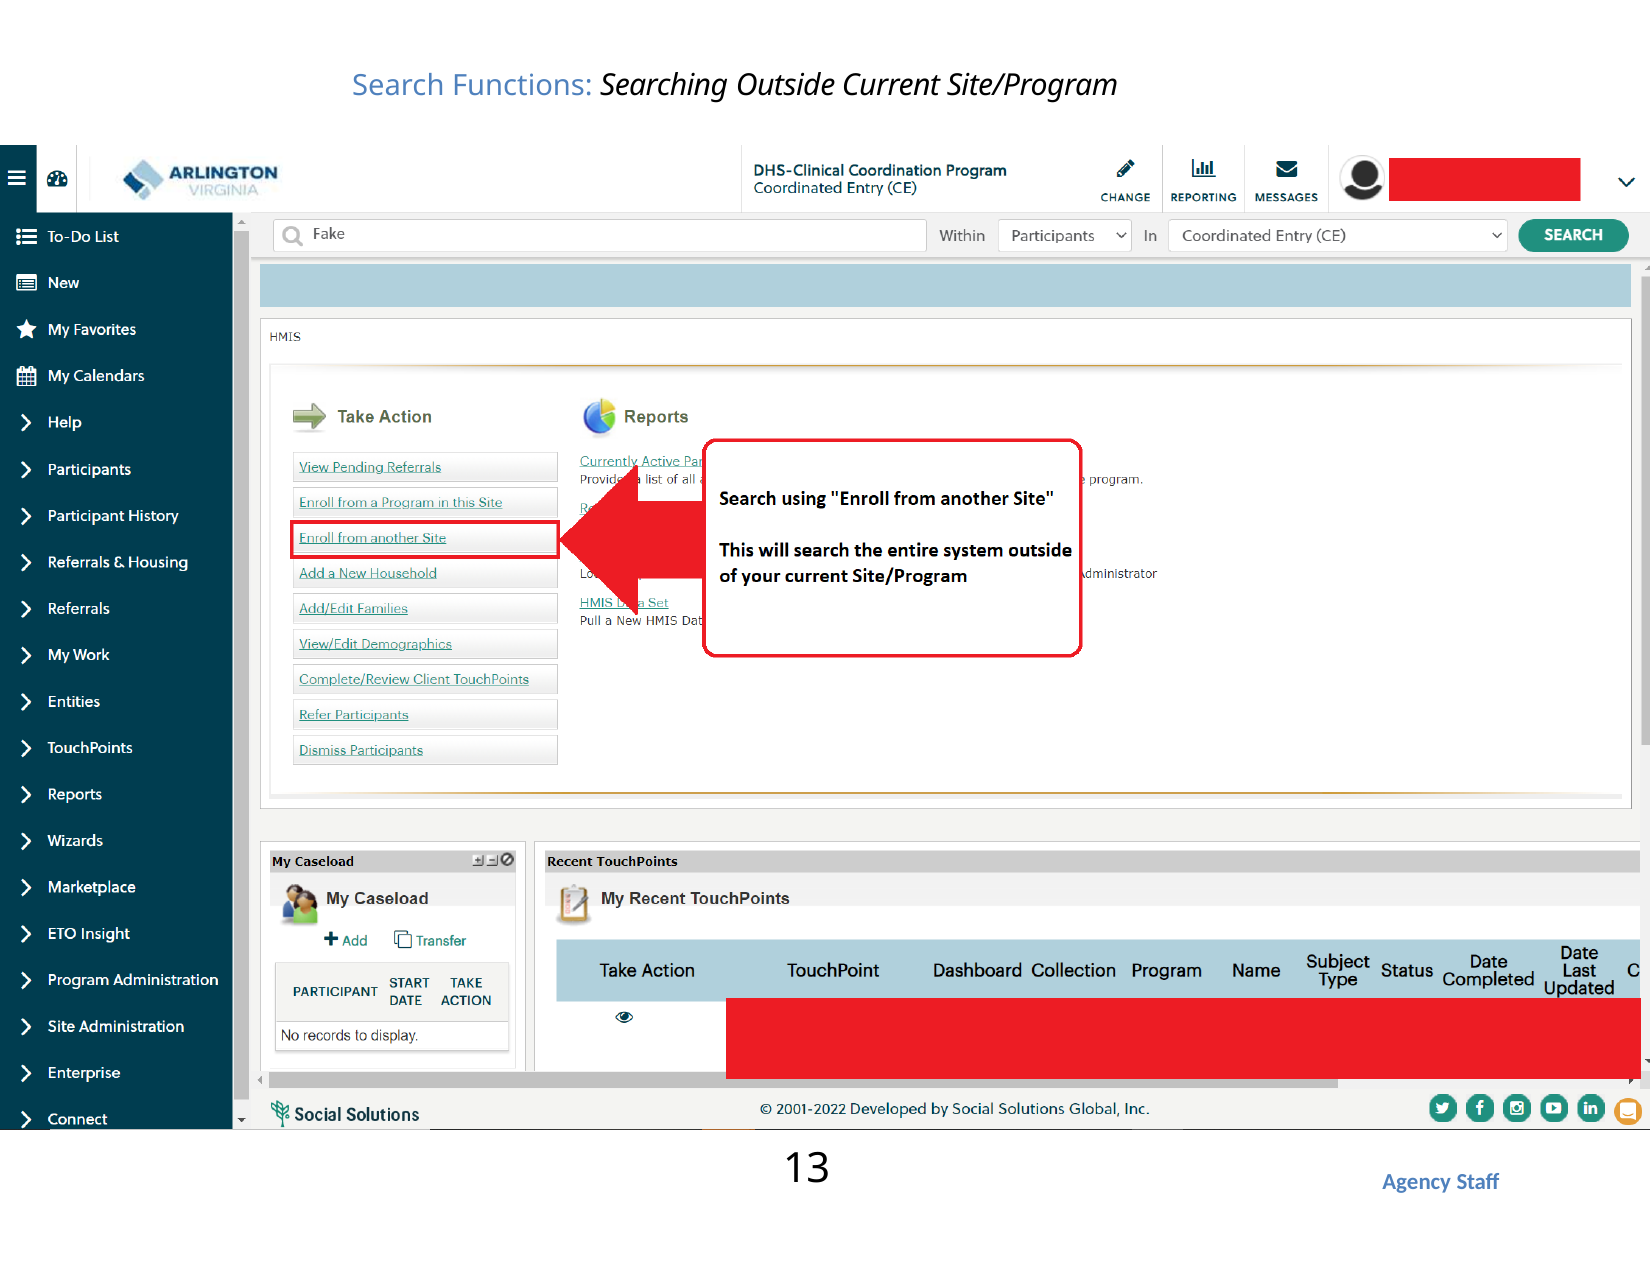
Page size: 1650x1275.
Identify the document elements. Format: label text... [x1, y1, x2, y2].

picture [22, 415, 30, 424]
text_box Agency Staff [1380, 1170, 1503, 1195]
picture [22, 515, 30, 524]
picture [115, 975, 120, 983]
picture [112, 928, 118, 941]
picture [163, 557, 167, 567]
picture [22, 607, 30, 617]
picture [22, 787, 30, 797]
picture [22, 1019, 30, 1029]
picture [22, 1072, 30, 1081]
slide_number 12 [776, 1156, 835, 1202]
picture [72, 881, 81, 892]
picture [49, 557, 54, 567]
picture [59, 836, 64, 845]
text_box Search Functions: Searching Outside Current Site/Program [349, 62, 1300, 102]
picture [90, 370, 95, 380]
picture [22, 839, 30, 849]
picture [0, 144, 1650, 1131]
picture [56, 882, 60, 892]
picture [22, 1112, 30, 1121]
picture [124, 1021, 128, 1031]
picture [61, 281, 78, 287]
picture [59, 1021, 64, 1031]
picture [17, 367, 36, 385]
picture [100, 1024, 111, 1031]
picture [65, 1117, 71, 1124]
picture [82, 560, 90, 567]
picture [79, 978, 84, 986]
picture [149, 1024, 155, 1031]
picture [18, 320, 35, 337]
picture [94, 649, 106, 659]
picture [22, 462, 30, 472]
picture [22, 555, 30, 564]
picture [49, 882, 53, 892]
picture [60, 465, 73, 474]
picture [108, 325, 114, 334]
picture [61, 417, 70, 427]
